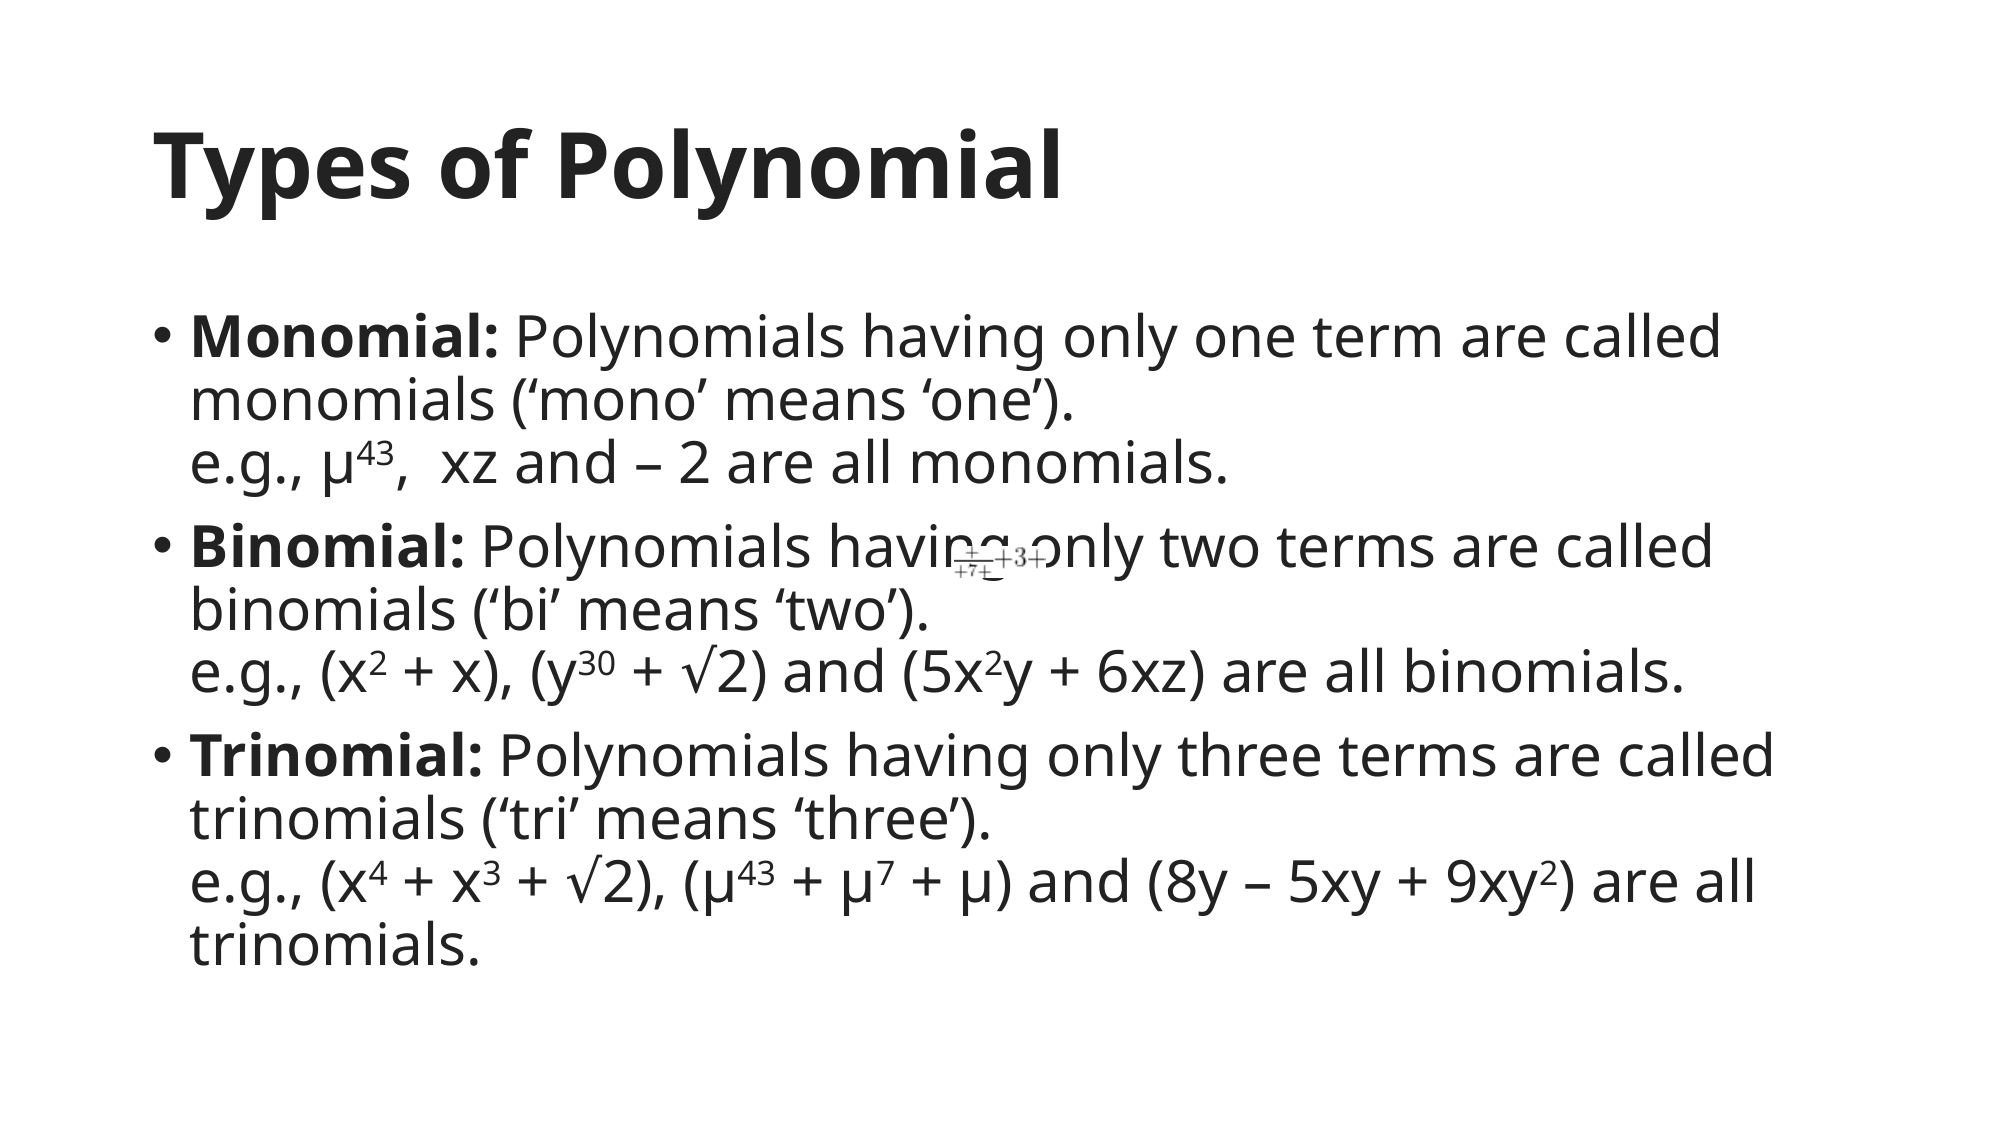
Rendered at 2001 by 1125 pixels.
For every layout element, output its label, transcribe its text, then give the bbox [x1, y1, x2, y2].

title Types of Polynomial [137, 59, 1863, 278]
list Monomial: Polynomials having only one term are called monomials (‘mono’ means ‘one’). e.g., µ43, xz and – 2 are all monomials. Binomial: Polynomials having only two terms are called binomials (‘bi’ means ‘two’). e.g., (x2 + x), (y30 + √2) and (5x2y + 6xz) are all binomials. Trinomial: Polynomials having only three terms are called trinomials (‘tri’ means ‘three’). e.g., (x4 + x3 + √2), (µ43 + µ7 + µ) and (8y – 5xy + 9xy2) are all trinomials. [137, 299, 1863, 1014]
picture [954, 546, 1046, 578]
